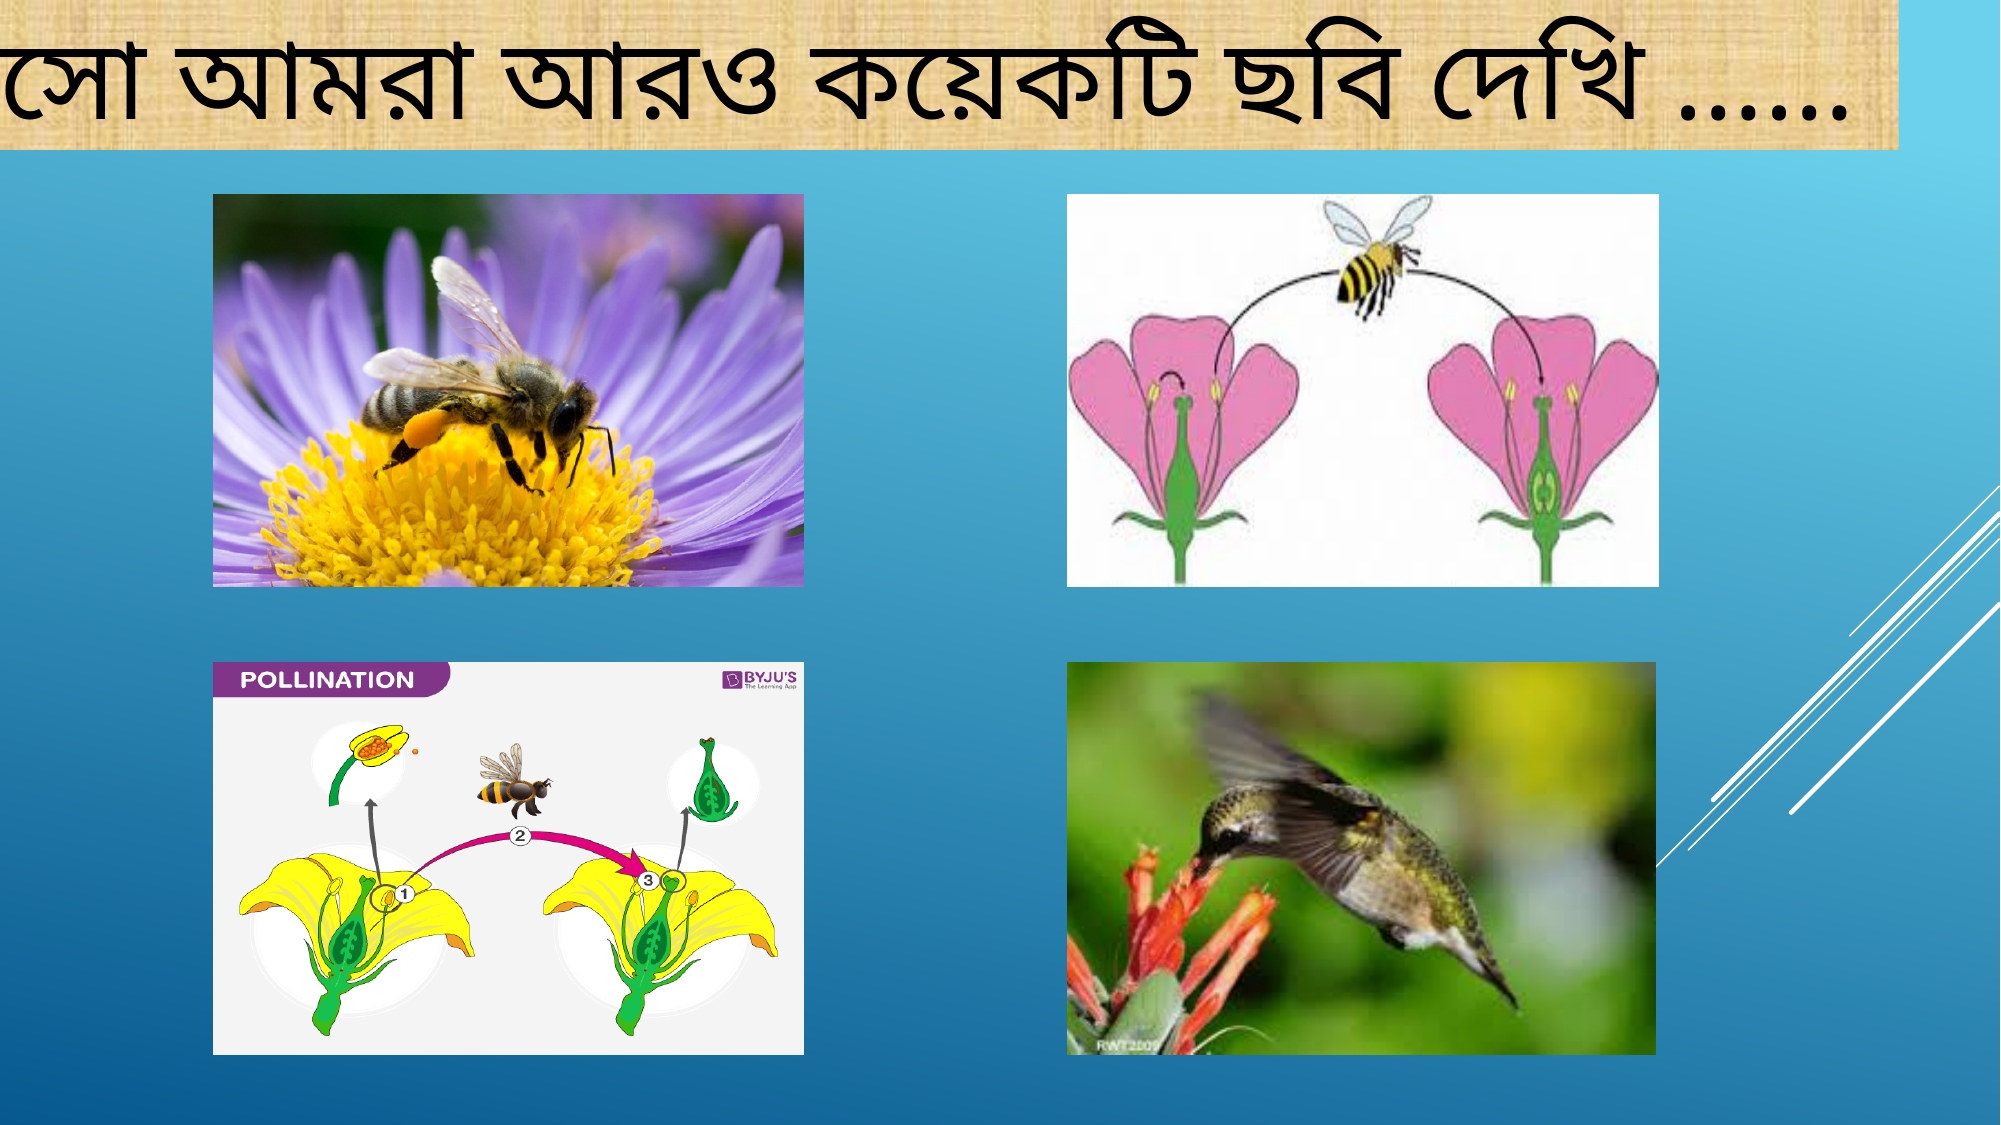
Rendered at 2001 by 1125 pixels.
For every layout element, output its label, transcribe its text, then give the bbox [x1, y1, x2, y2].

picture [213, 194, 805, 587]
picture [213, 661, 805, 1055]
picture [1067, 661, 1656, 1055]
picture [1067, 194, 1659, 587]
text_box এসো আমরা আরও কয়েকটি ছবি দেখি …… [0, 0, 1899, 150]
